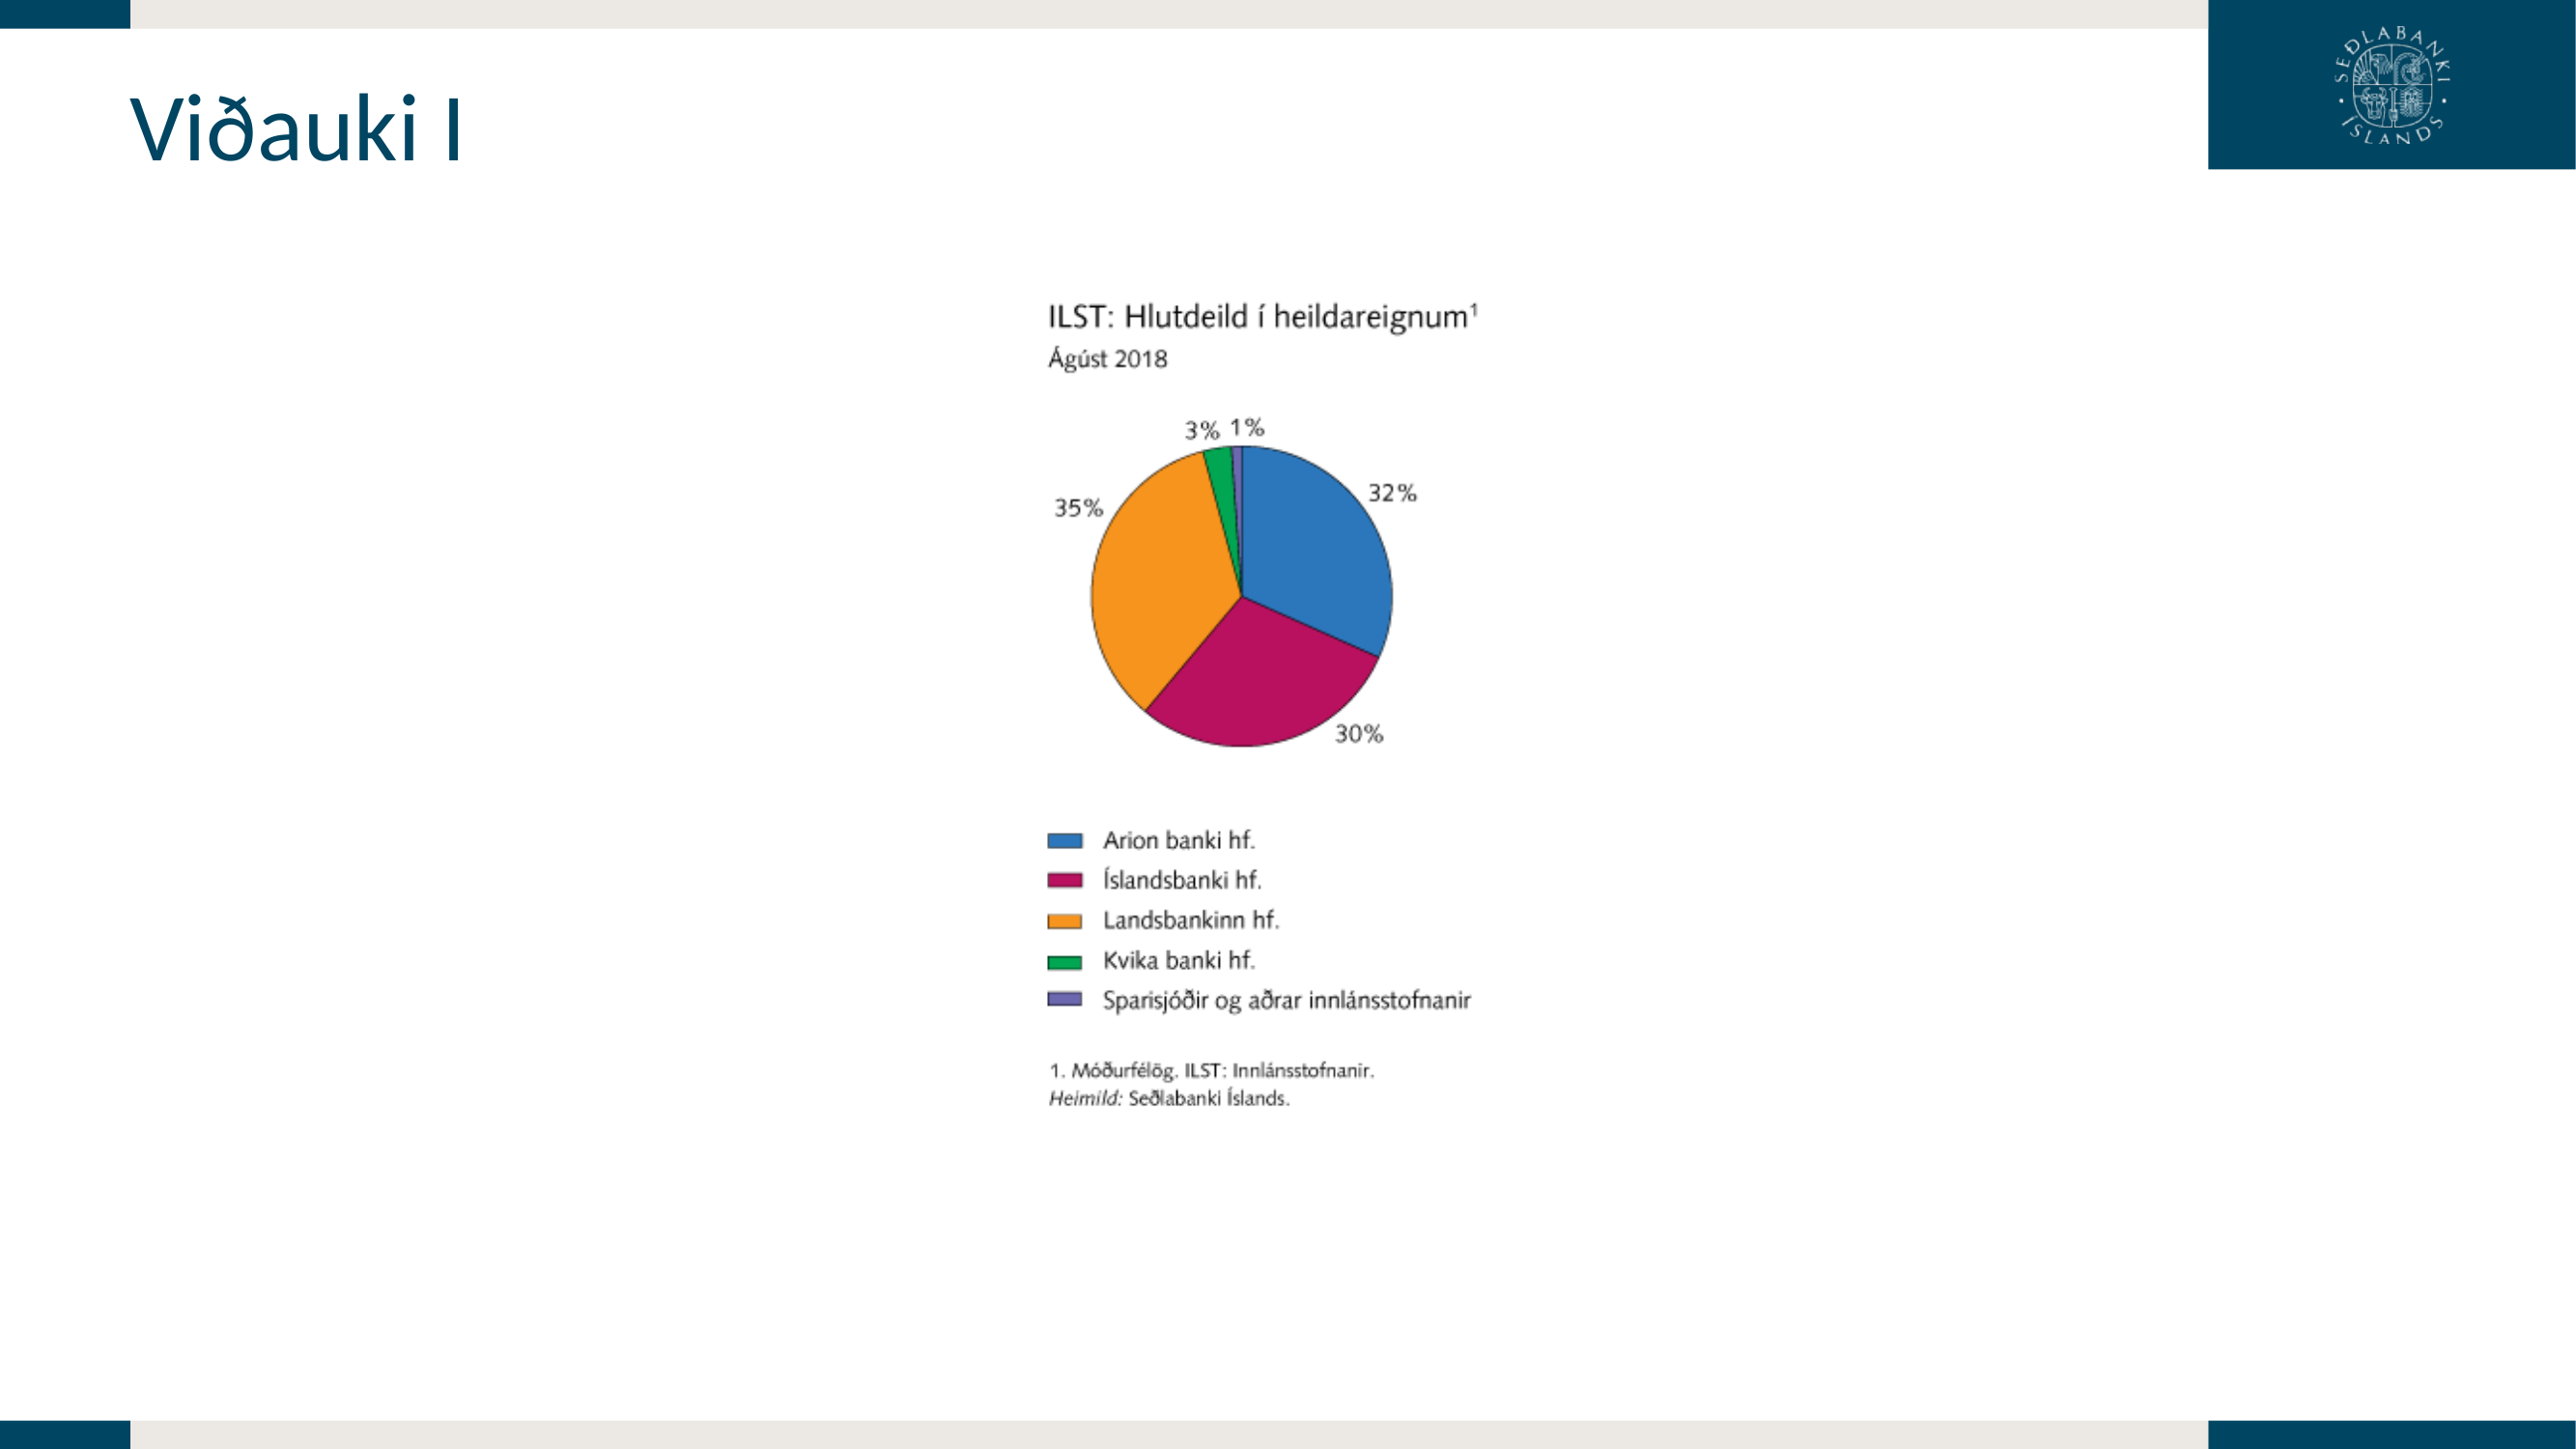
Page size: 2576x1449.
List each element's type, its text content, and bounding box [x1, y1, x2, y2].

title Viðauki I [129, 86, 2178, 290]
picture [1045, 289, 1482, 1112]
